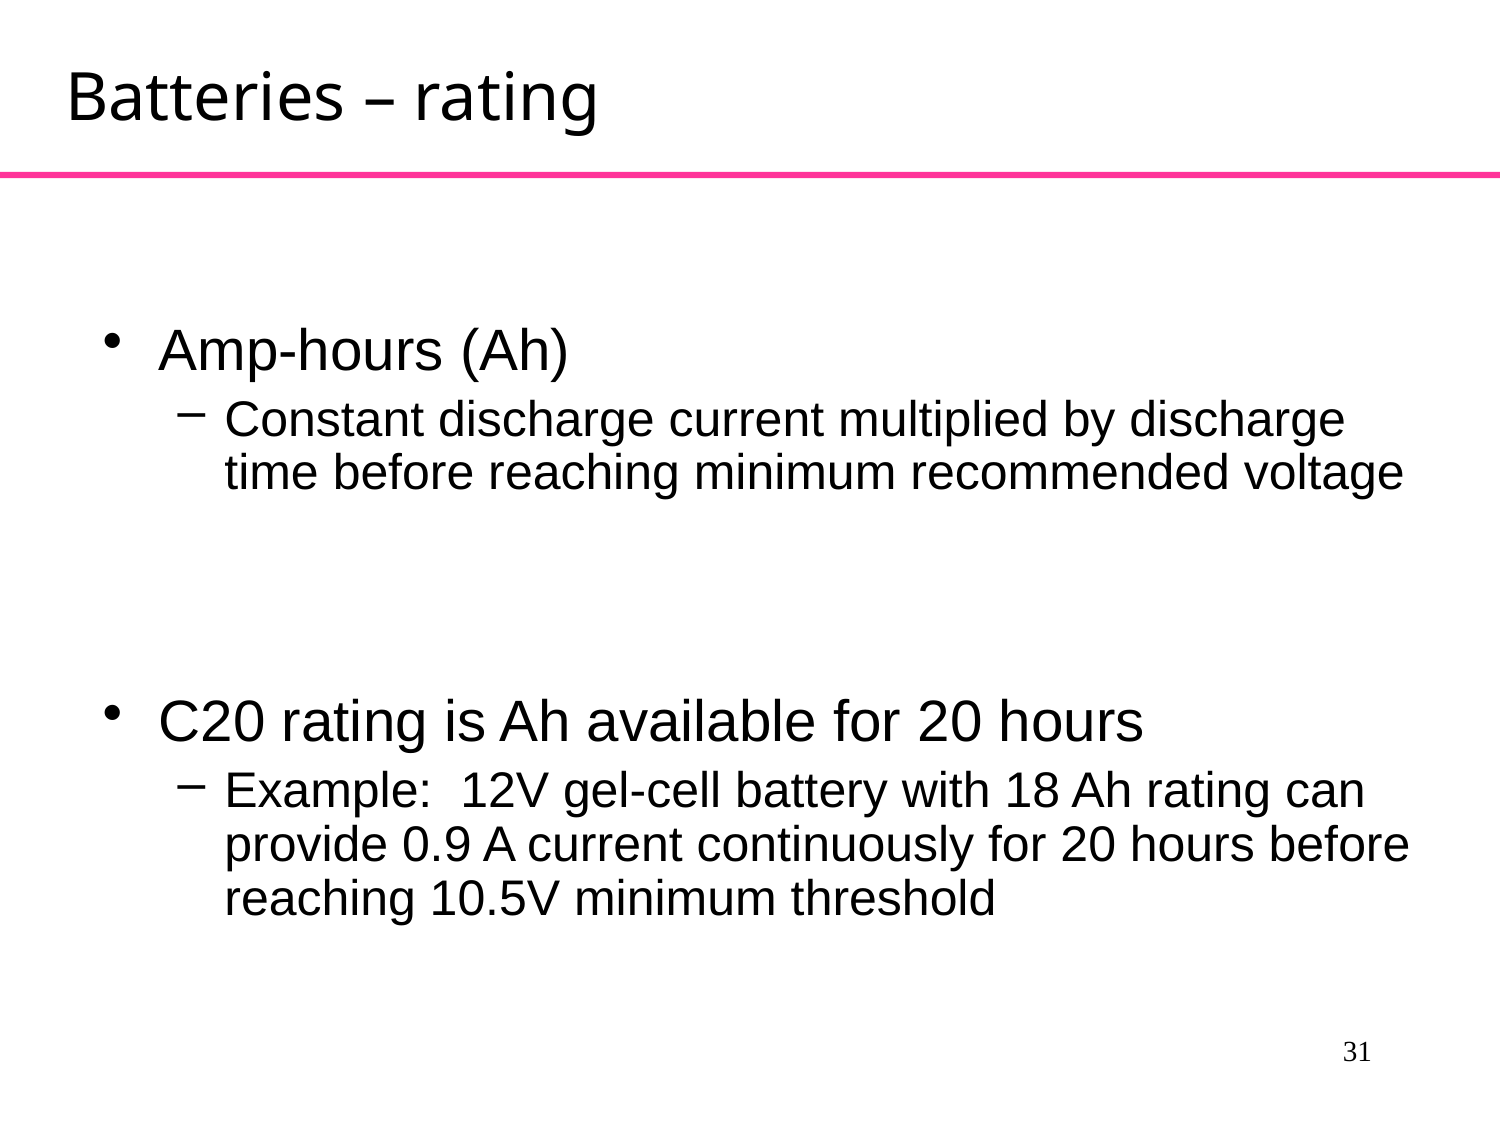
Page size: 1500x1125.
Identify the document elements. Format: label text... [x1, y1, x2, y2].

list Amp-hours (Ah) Constant discharge current multiplied by discharge time before reaching minimum recommended voltage C20 rating is Ah available for 20 hours Example: 12V gel-cell battery with 18 Ah rating can provide 0.9 A current continuously for 20 hours before reaching 10.5V minimum threshold [87, 312, 1438, 950]
slide_number 31 [1074, 1025, 1388, 1100]
title Batteries – rating [50, 0, 1325, 188]
